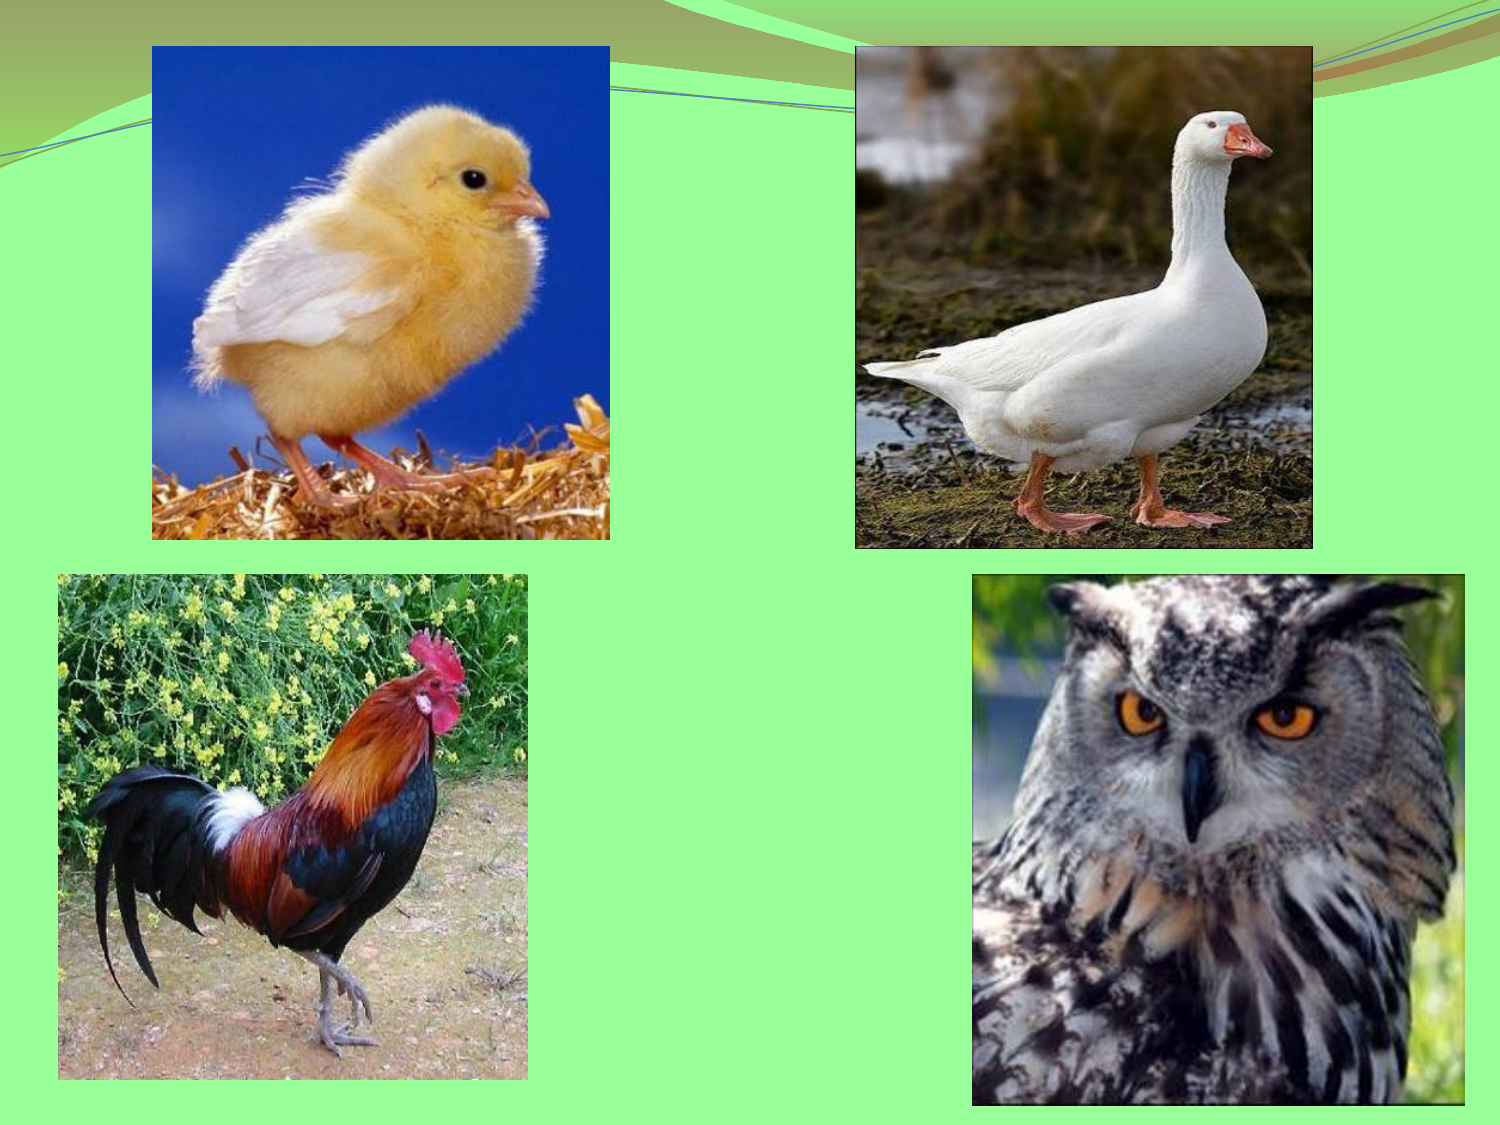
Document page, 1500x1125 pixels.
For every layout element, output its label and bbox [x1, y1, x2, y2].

picture [972, 573, 1465, 1106]
picture [152, 46, 610, 540]
picture [58, 573, 528, 1080]
picture [855, 46, 1313, 550]
